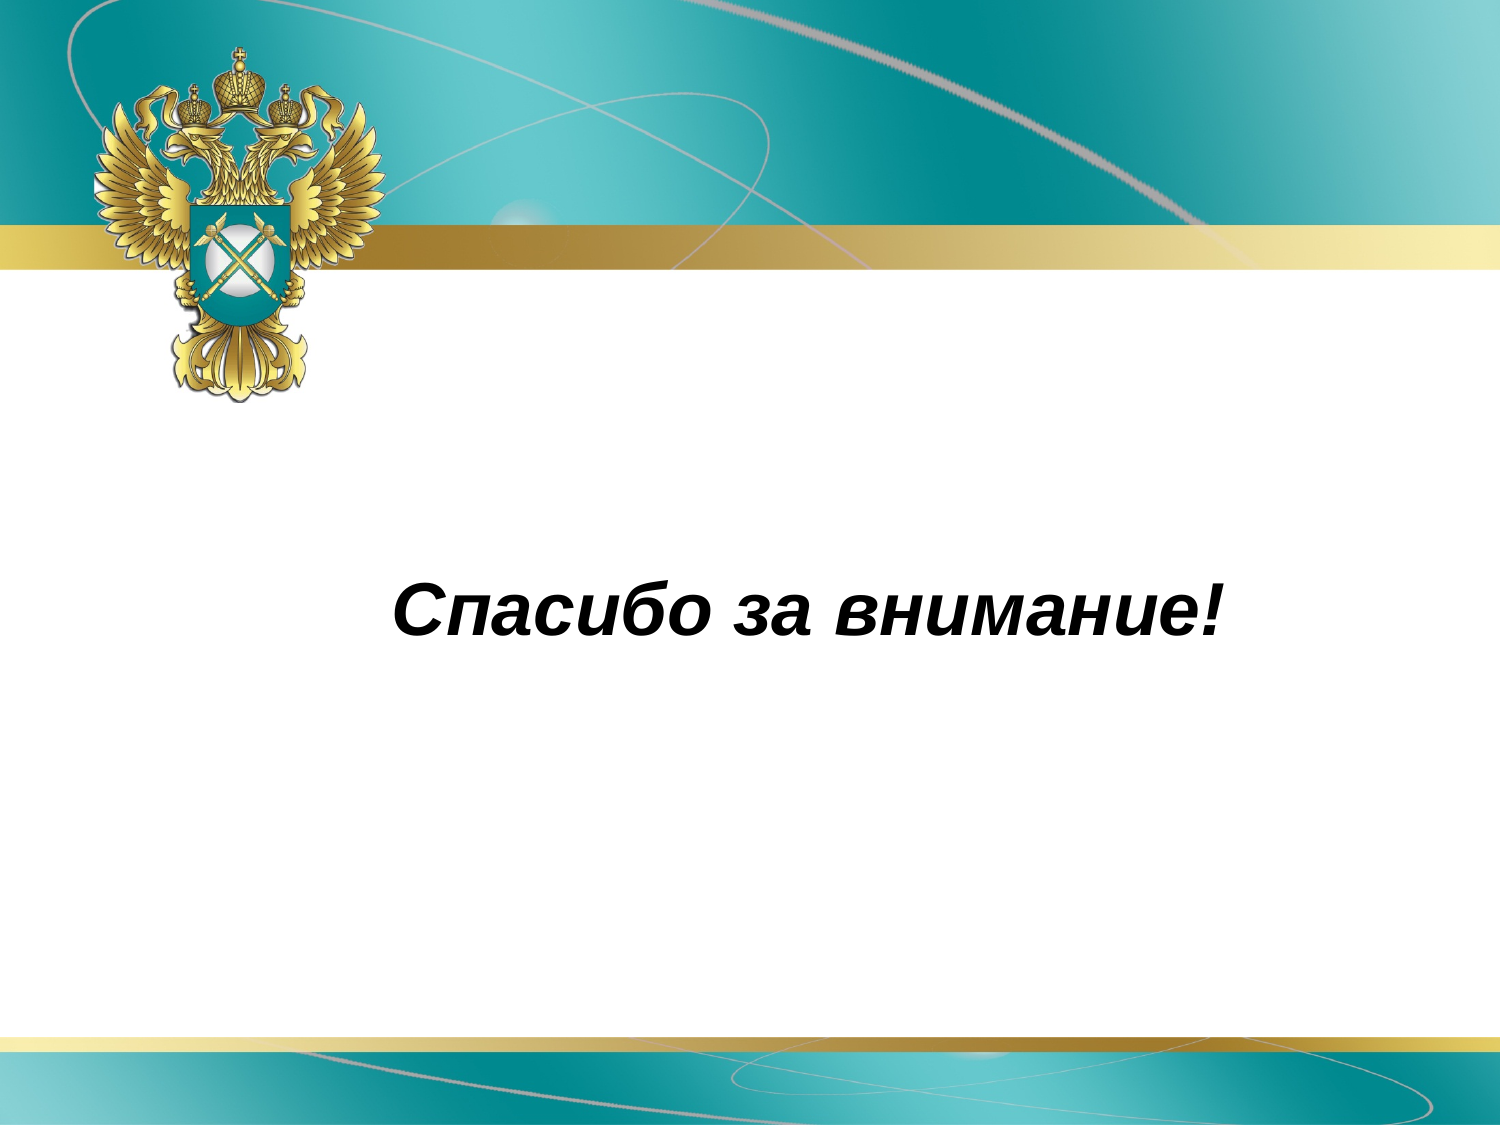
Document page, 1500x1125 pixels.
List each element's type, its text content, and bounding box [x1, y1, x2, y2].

list Спасибо за внимание! [76, 361, 1377, 987]
picture [0, 0, 1500, 403]
picture [0, 1037, 1500, 1125]
